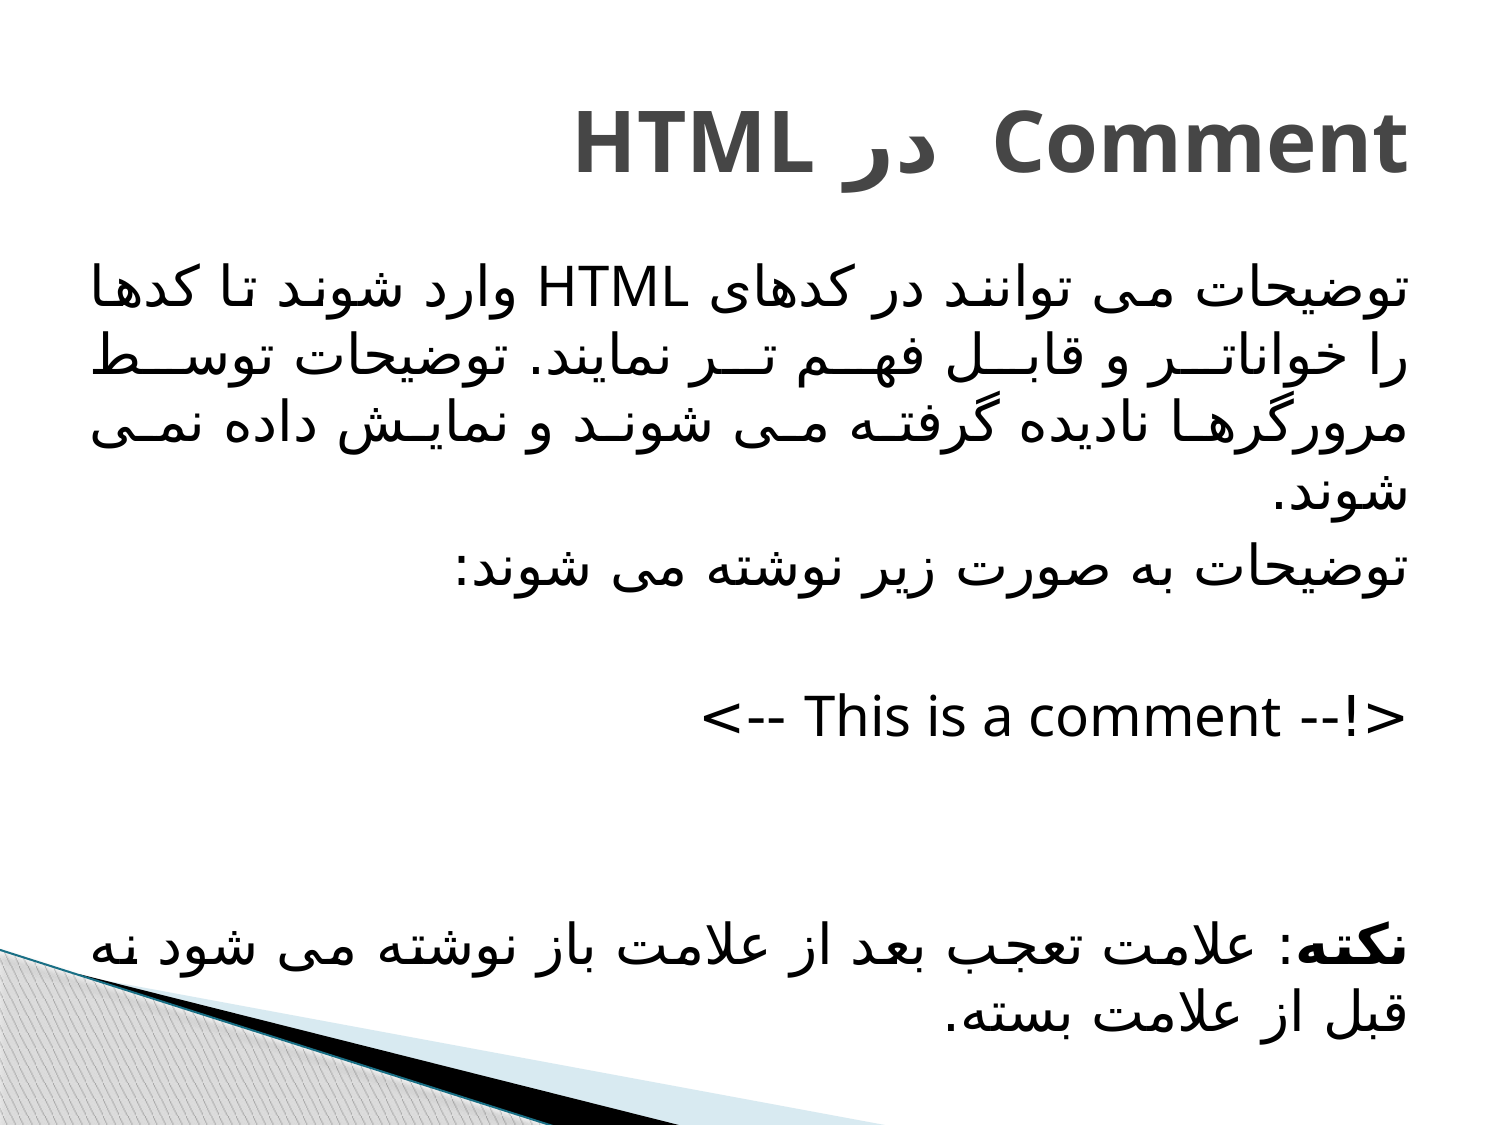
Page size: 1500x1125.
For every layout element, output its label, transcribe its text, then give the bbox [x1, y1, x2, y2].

list توضیحات می توانند در کدهای HTML وارد شوند تا کدها را خواناتر و قابل فهم تر نمایند. توضیحات توسط مرورگرها نادیده گرفته می شوند و نمایش داده نمی شوند. توضیحات به صورت زیر نوشته می شوند: <!-- This is a comment --> نکته: علامت تعجب بعد از علامت باز نوشته می شود نه قبل از علامت بسته. [75, 243, 1425, 986]
title Comment در HTML [75, 45, 1425, 233]
